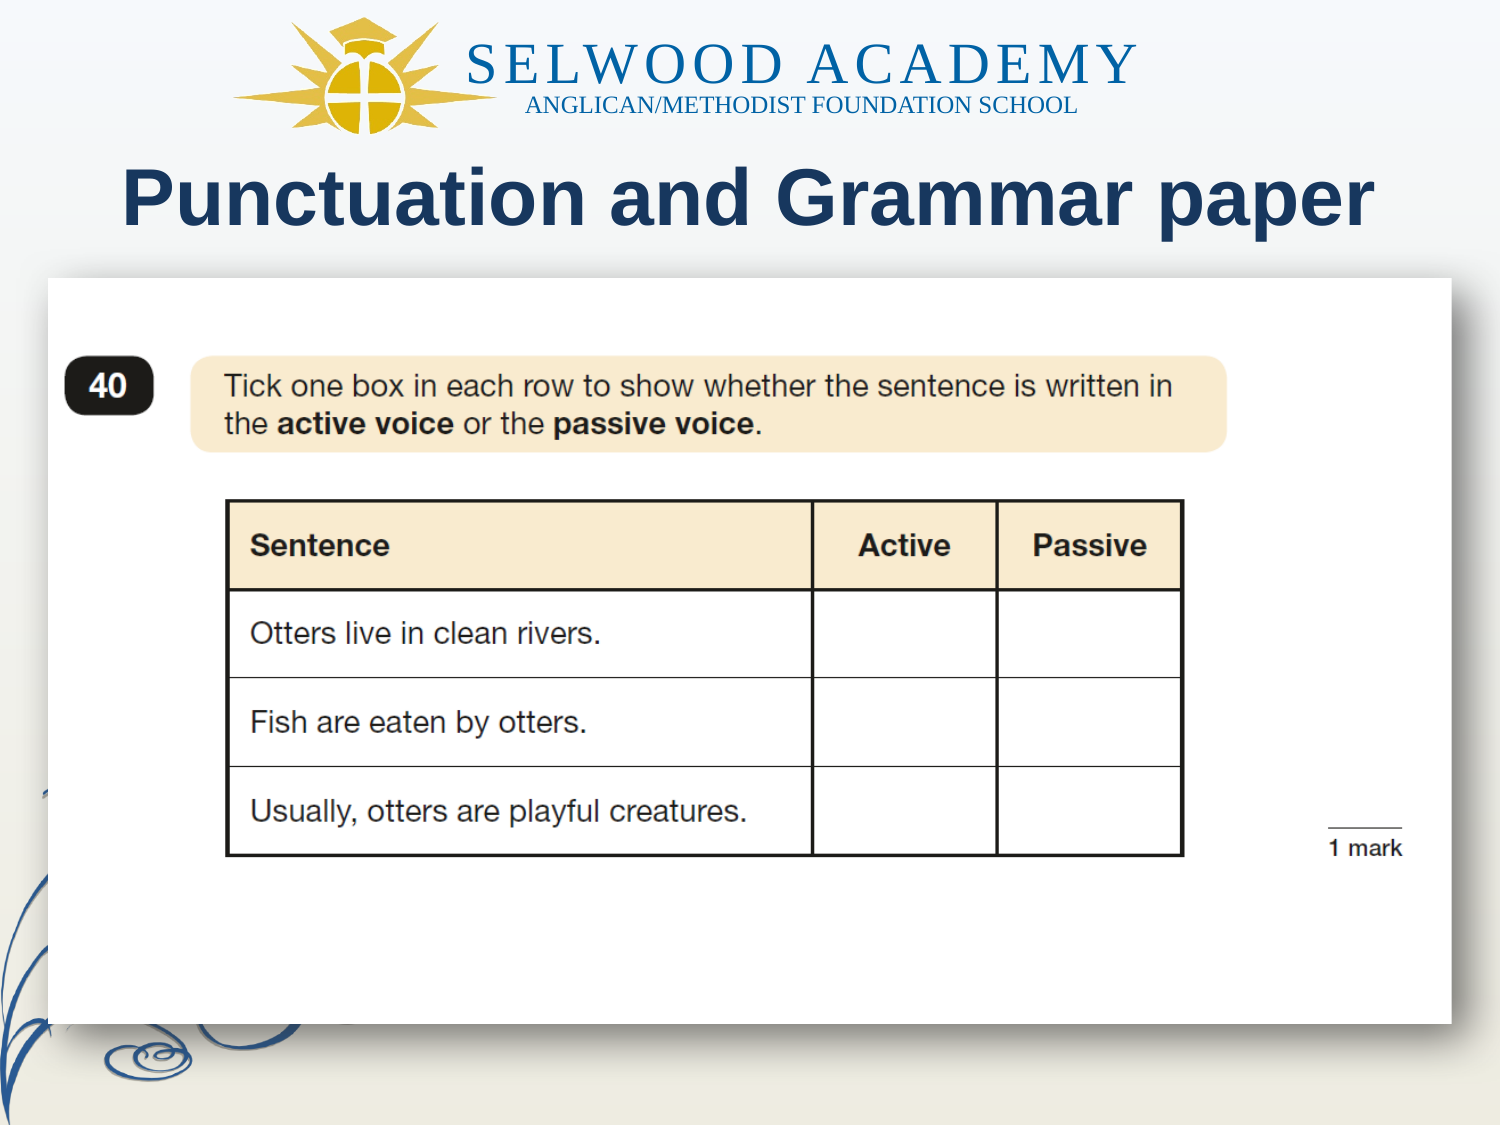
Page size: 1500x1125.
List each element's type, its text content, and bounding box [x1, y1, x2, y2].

picture [47, 278, 1452, 1024]
text_box Punctuation and Grammar paper [74, 137, 1425, 277]
picture [226, 0, 508, 137]
